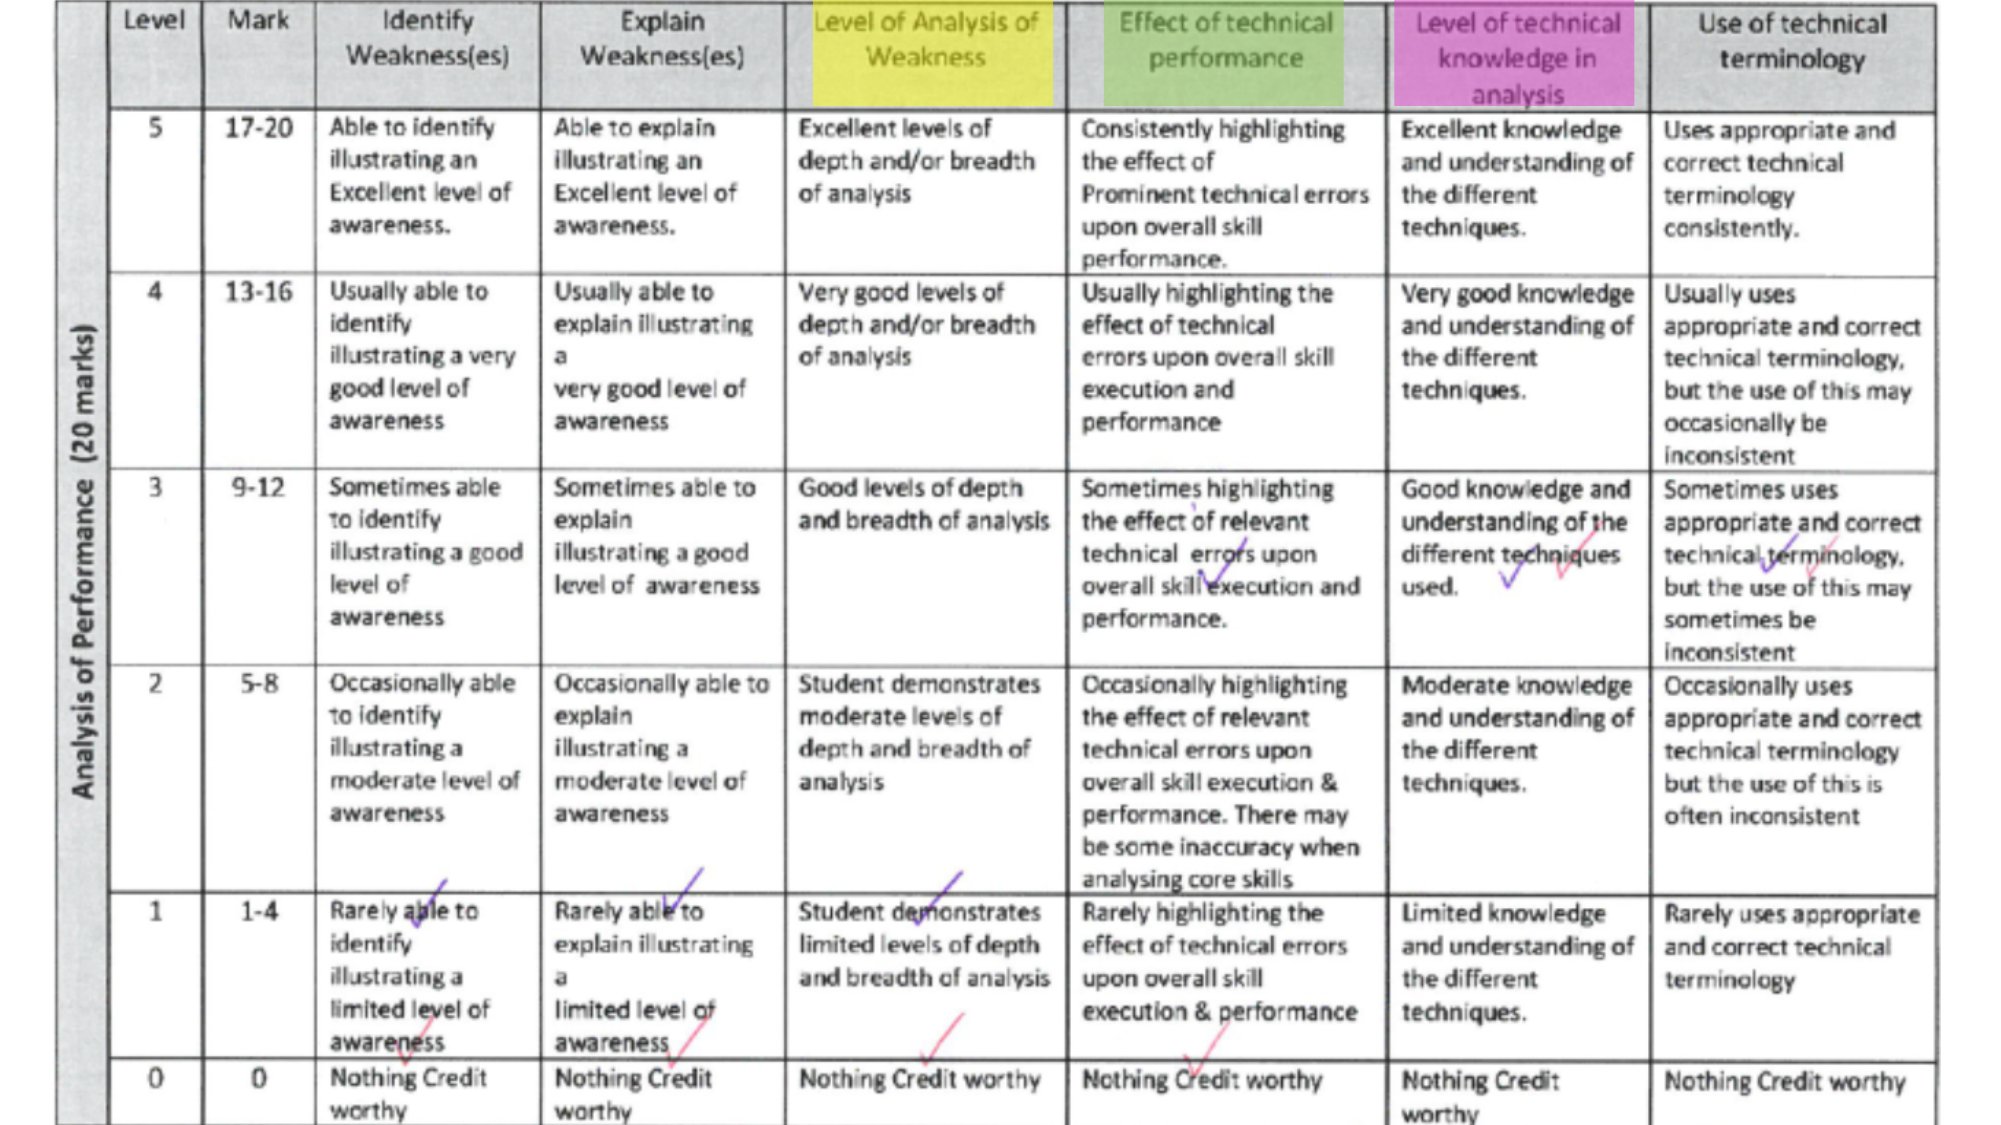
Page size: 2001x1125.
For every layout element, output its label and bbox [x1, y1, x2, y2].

picture [53, 0, 1941, 1125]
text_box [1561, 0, 1635, 106]
